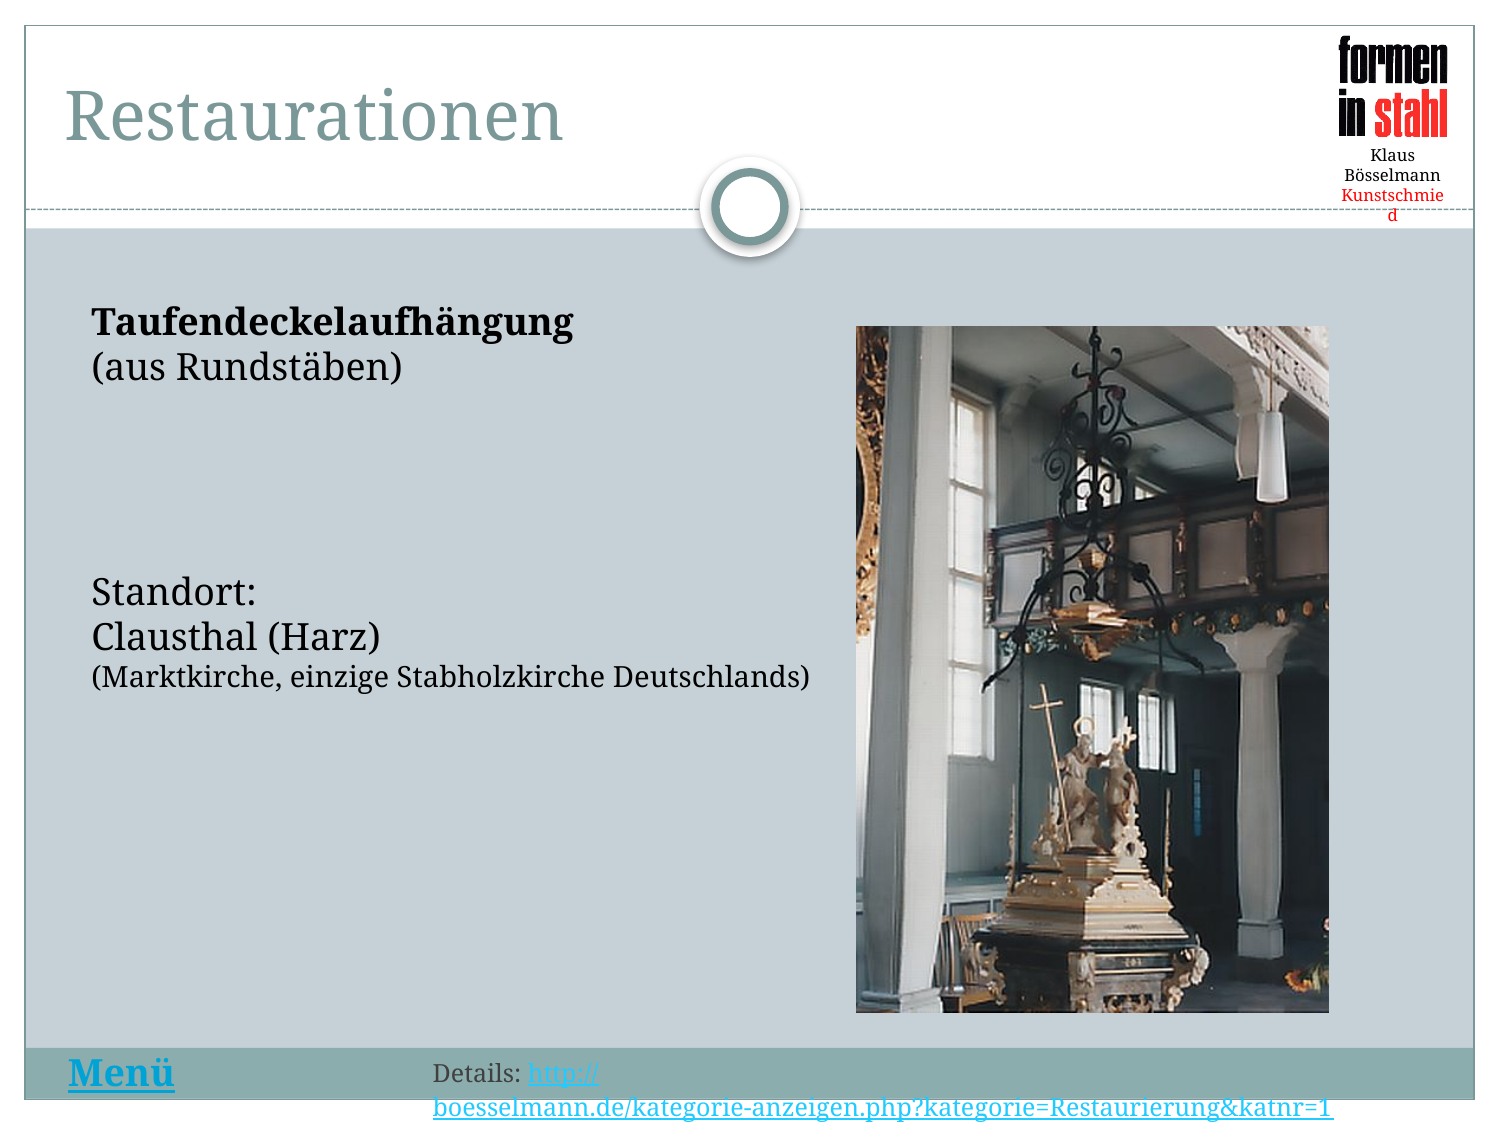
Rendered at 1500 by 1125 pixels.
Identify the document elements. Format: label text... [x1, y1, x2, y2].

text_box Menü [53, 1042, 234, 1108]
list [856, 326, 1330, 1013]
text_box Taufendeckelaufhängung (aus Rundstäben) Standort: Clausthal (Harz) (Marktkirche, einzige Stabholzkirche Deutschlands) [76, 290, 845, 771]
title Restaurationen [49, 37, 1317, 162]
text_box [1321, 33, 1464, 178]
text_box Details: http://boesselmann.de/kategorie-anzeigen.php?kategorie=Restaurierung&katnr=1 [417, 1049, 1471, 1125]
